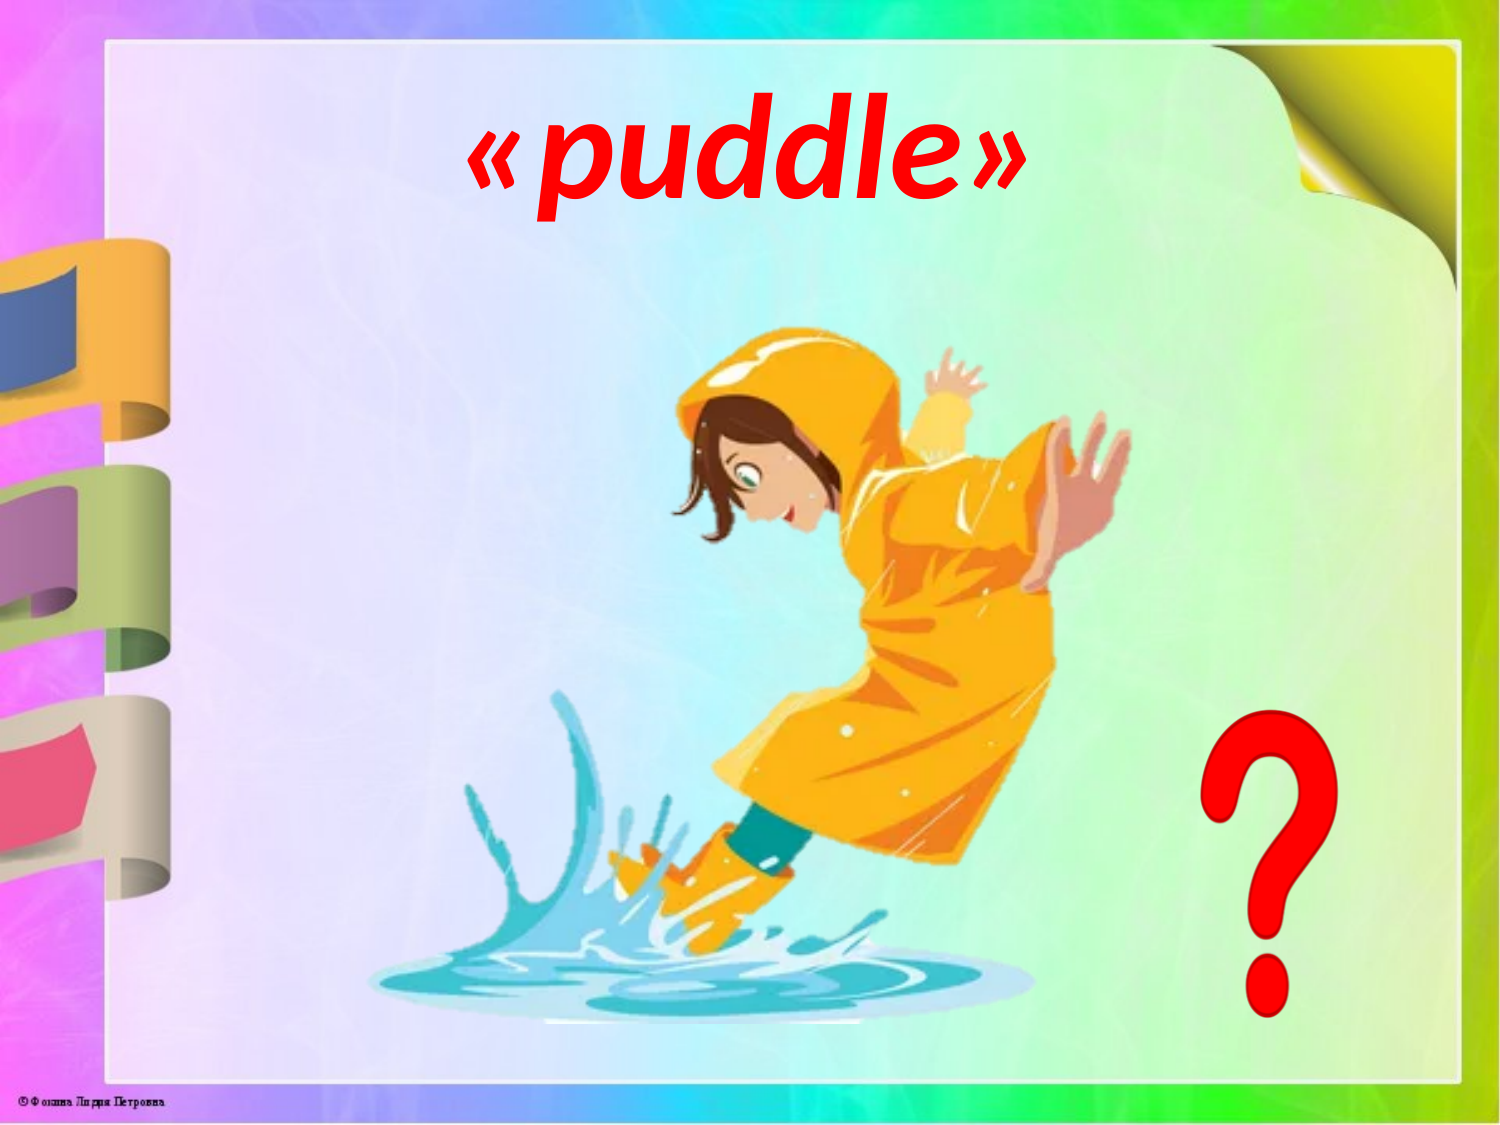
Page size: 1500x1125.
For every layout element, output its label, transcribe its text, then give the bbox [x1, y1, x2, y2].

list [348, 266, 1152, 1024]
picture [0, 0, 1500, 1125]
title «puddle» [75, 45, 1425, 233]
